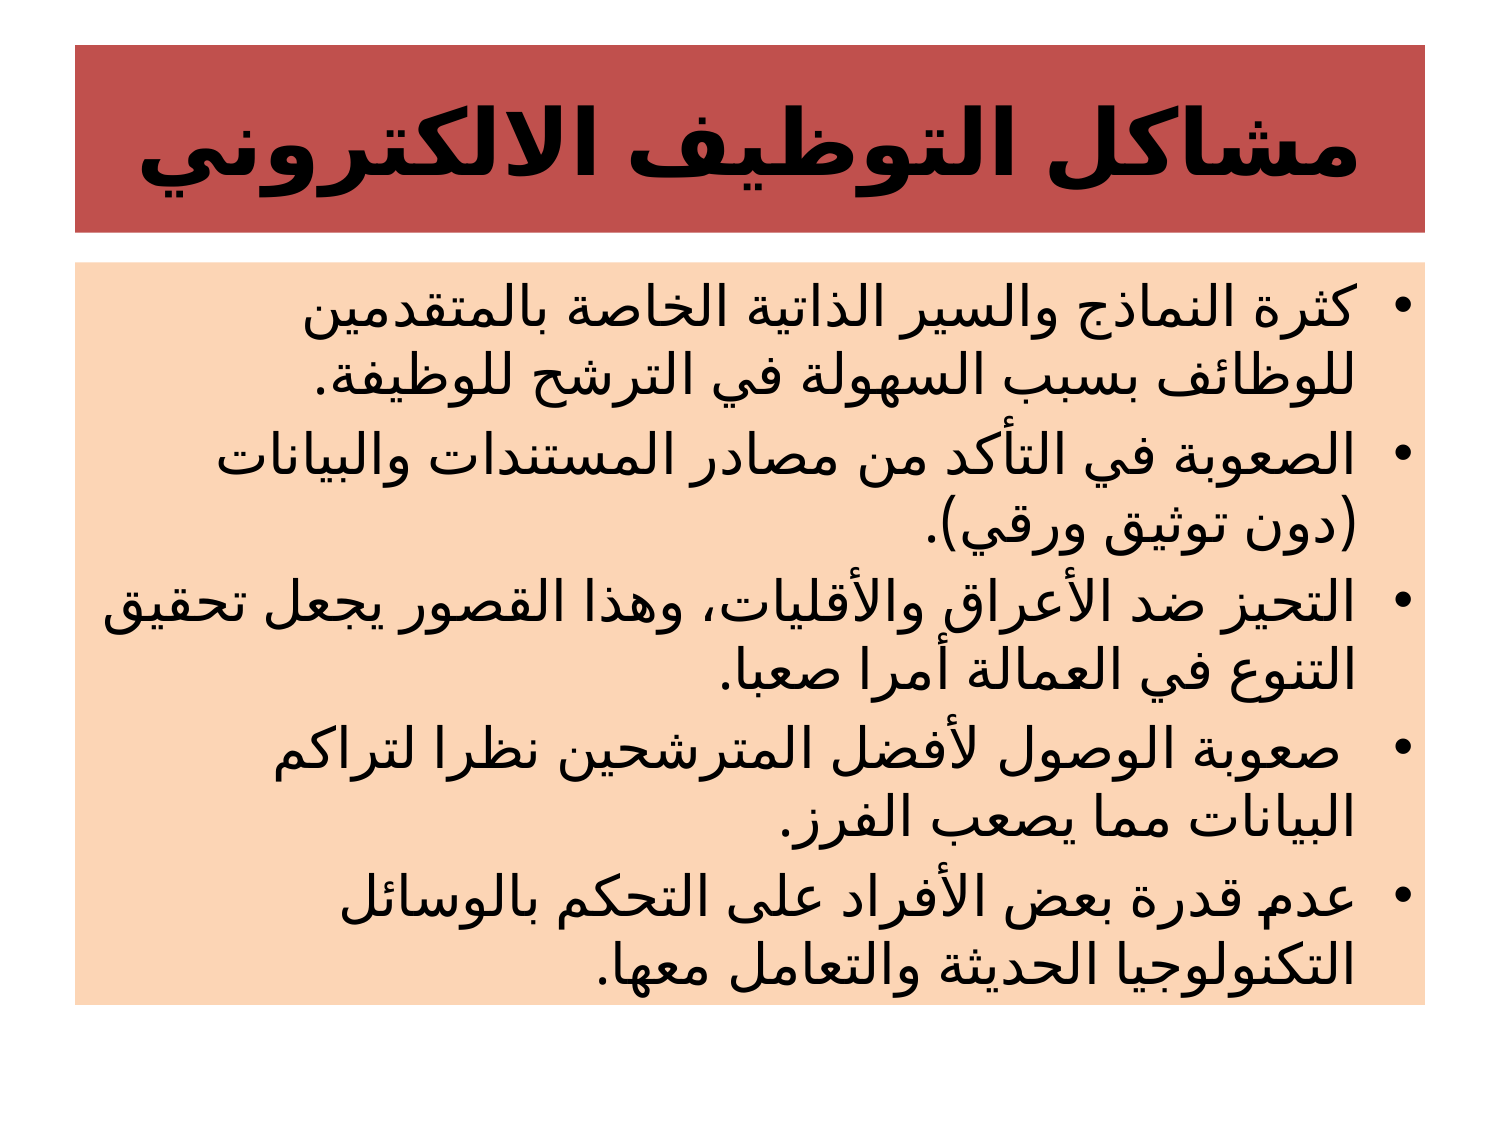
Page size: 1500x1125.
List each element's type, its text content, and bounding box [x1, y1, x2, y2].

title مشاكل التوظيف الالكتروني [75, 45, 1425, 233]
list كثرة النماذج والسير الذاتية الخاصة بالمتقدمين للوظائف بسبب السهولة في الترشح للوظيفة. الصعوبة في التأكد من مصادر المستندات والبيانات (دون توثيق ورقي). التحيز ضد الأعراق والأقليات، وهذا القصور يجعل تحقيق التنوع في العمالة أمرا صعبا. صعوبة الوصول لأفضل المترشحين نظرا لتراكم البيانات مما يصعب الفرز. عدم قدرة بعض الأفراد على التحكم بالوسائل التكنولوجيا الحديثة والتعامل معها. [75, 262, 1425, 1005]
